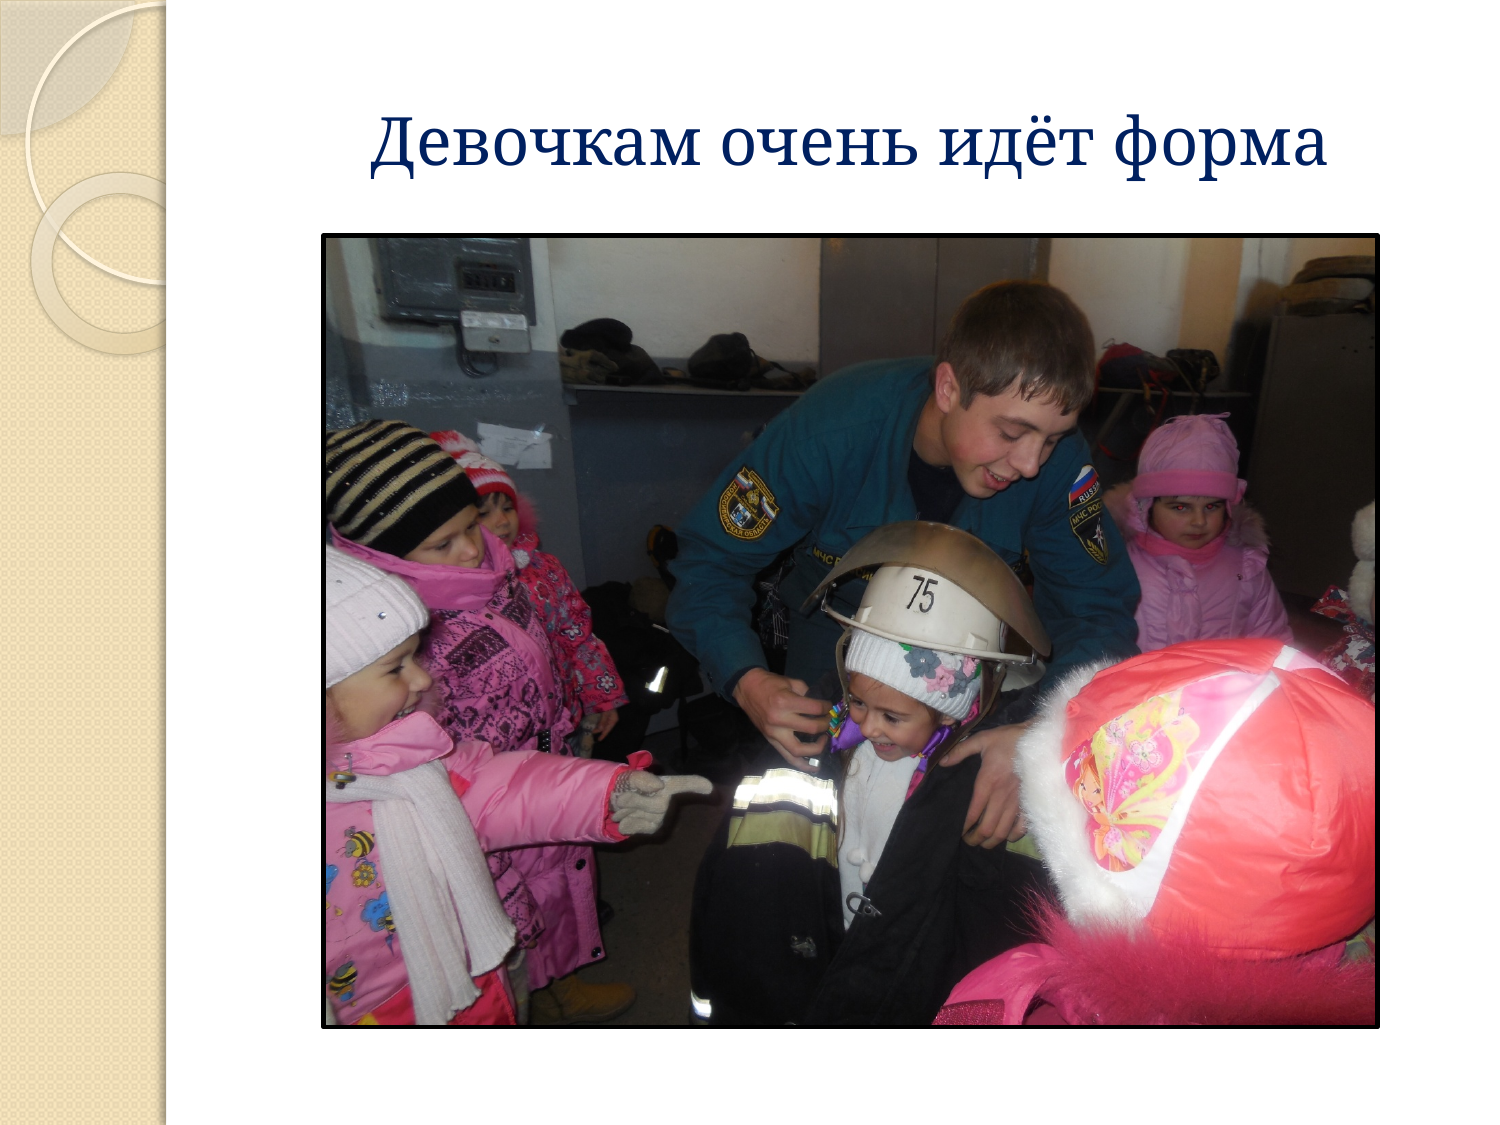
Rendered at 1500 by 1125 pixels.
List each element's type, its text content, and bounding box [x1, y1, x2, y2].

title Девочкам очень идёт форма [235, 45, 1466, 233]
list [325, 237, 1376, 1026]
